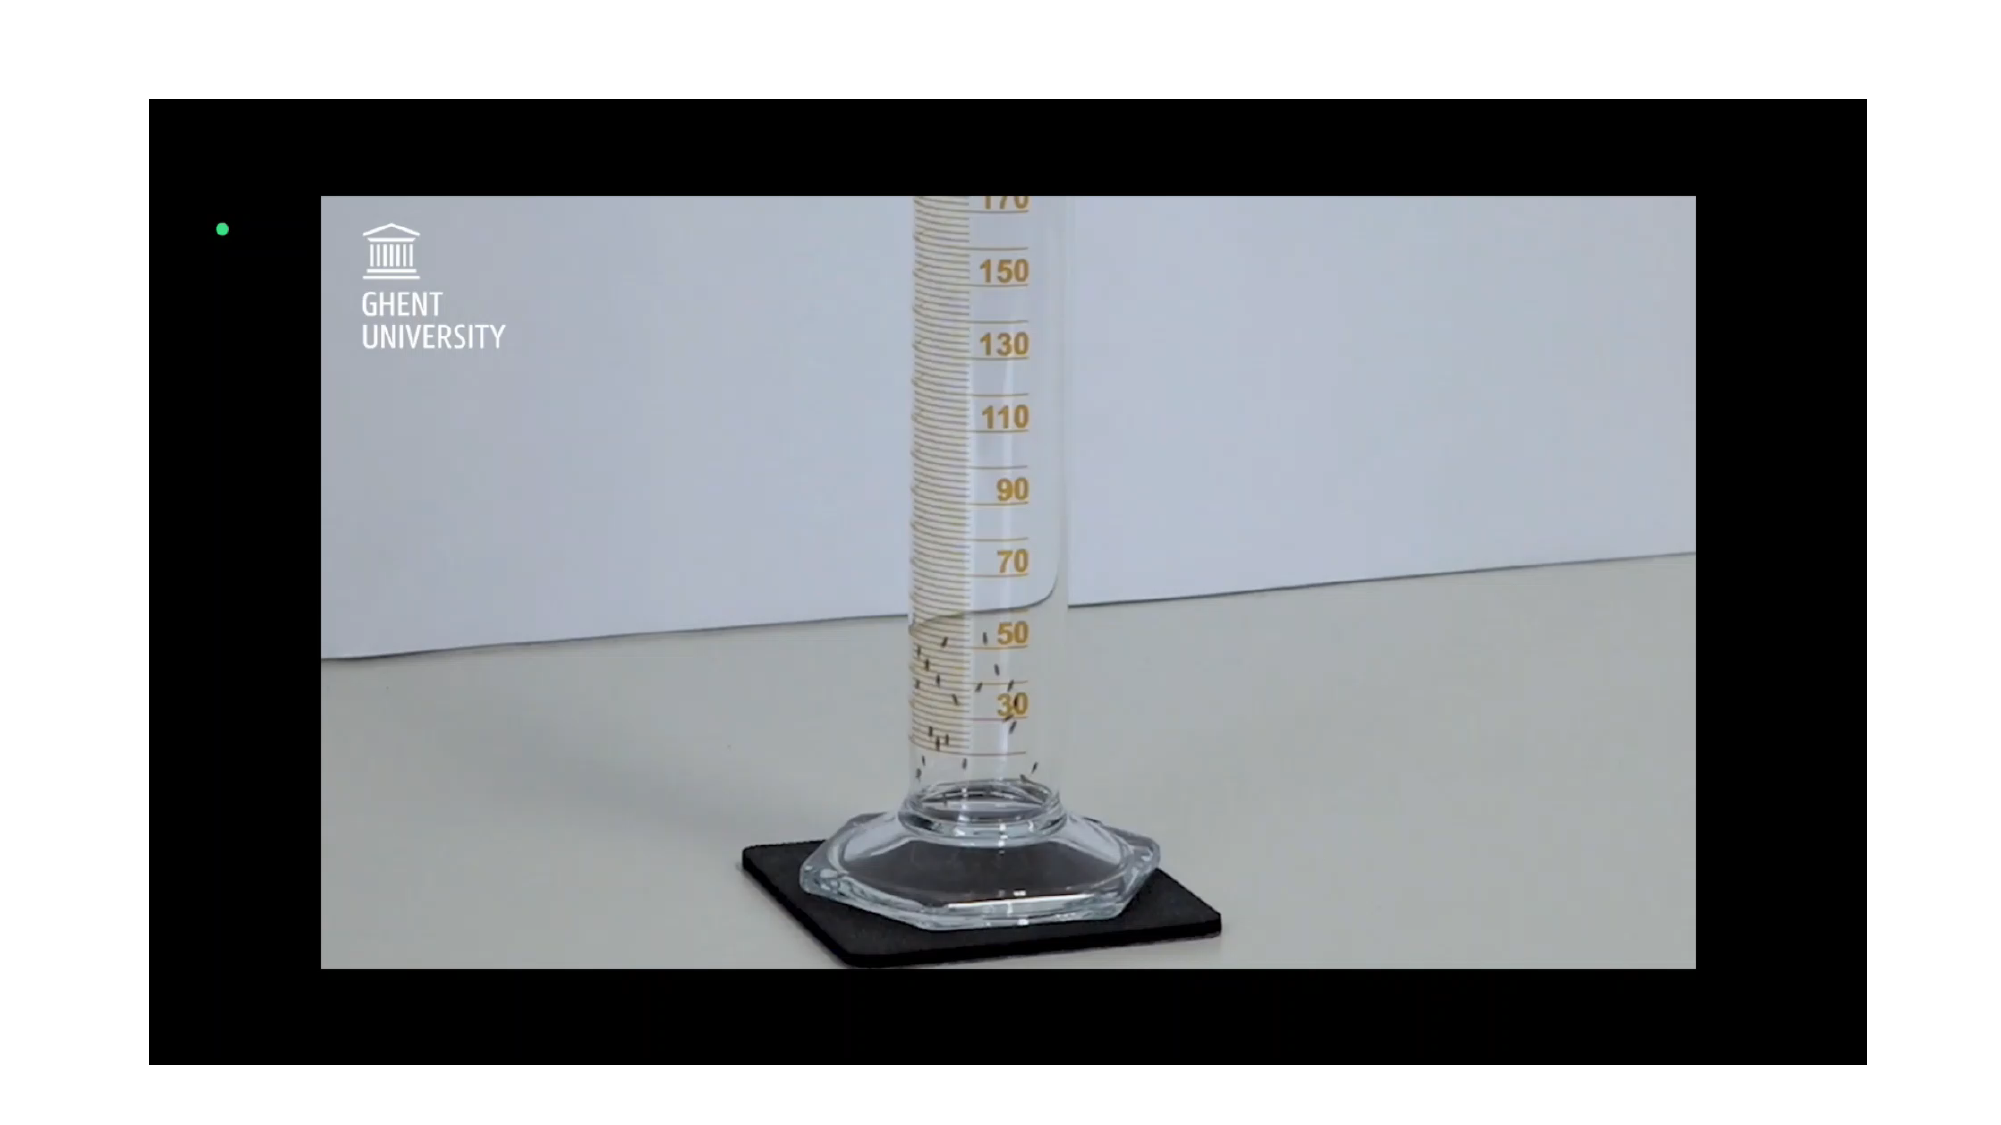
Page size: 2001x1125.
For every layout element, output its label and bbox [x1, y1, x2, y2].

text_box [148, 98, 1868, 1066]
